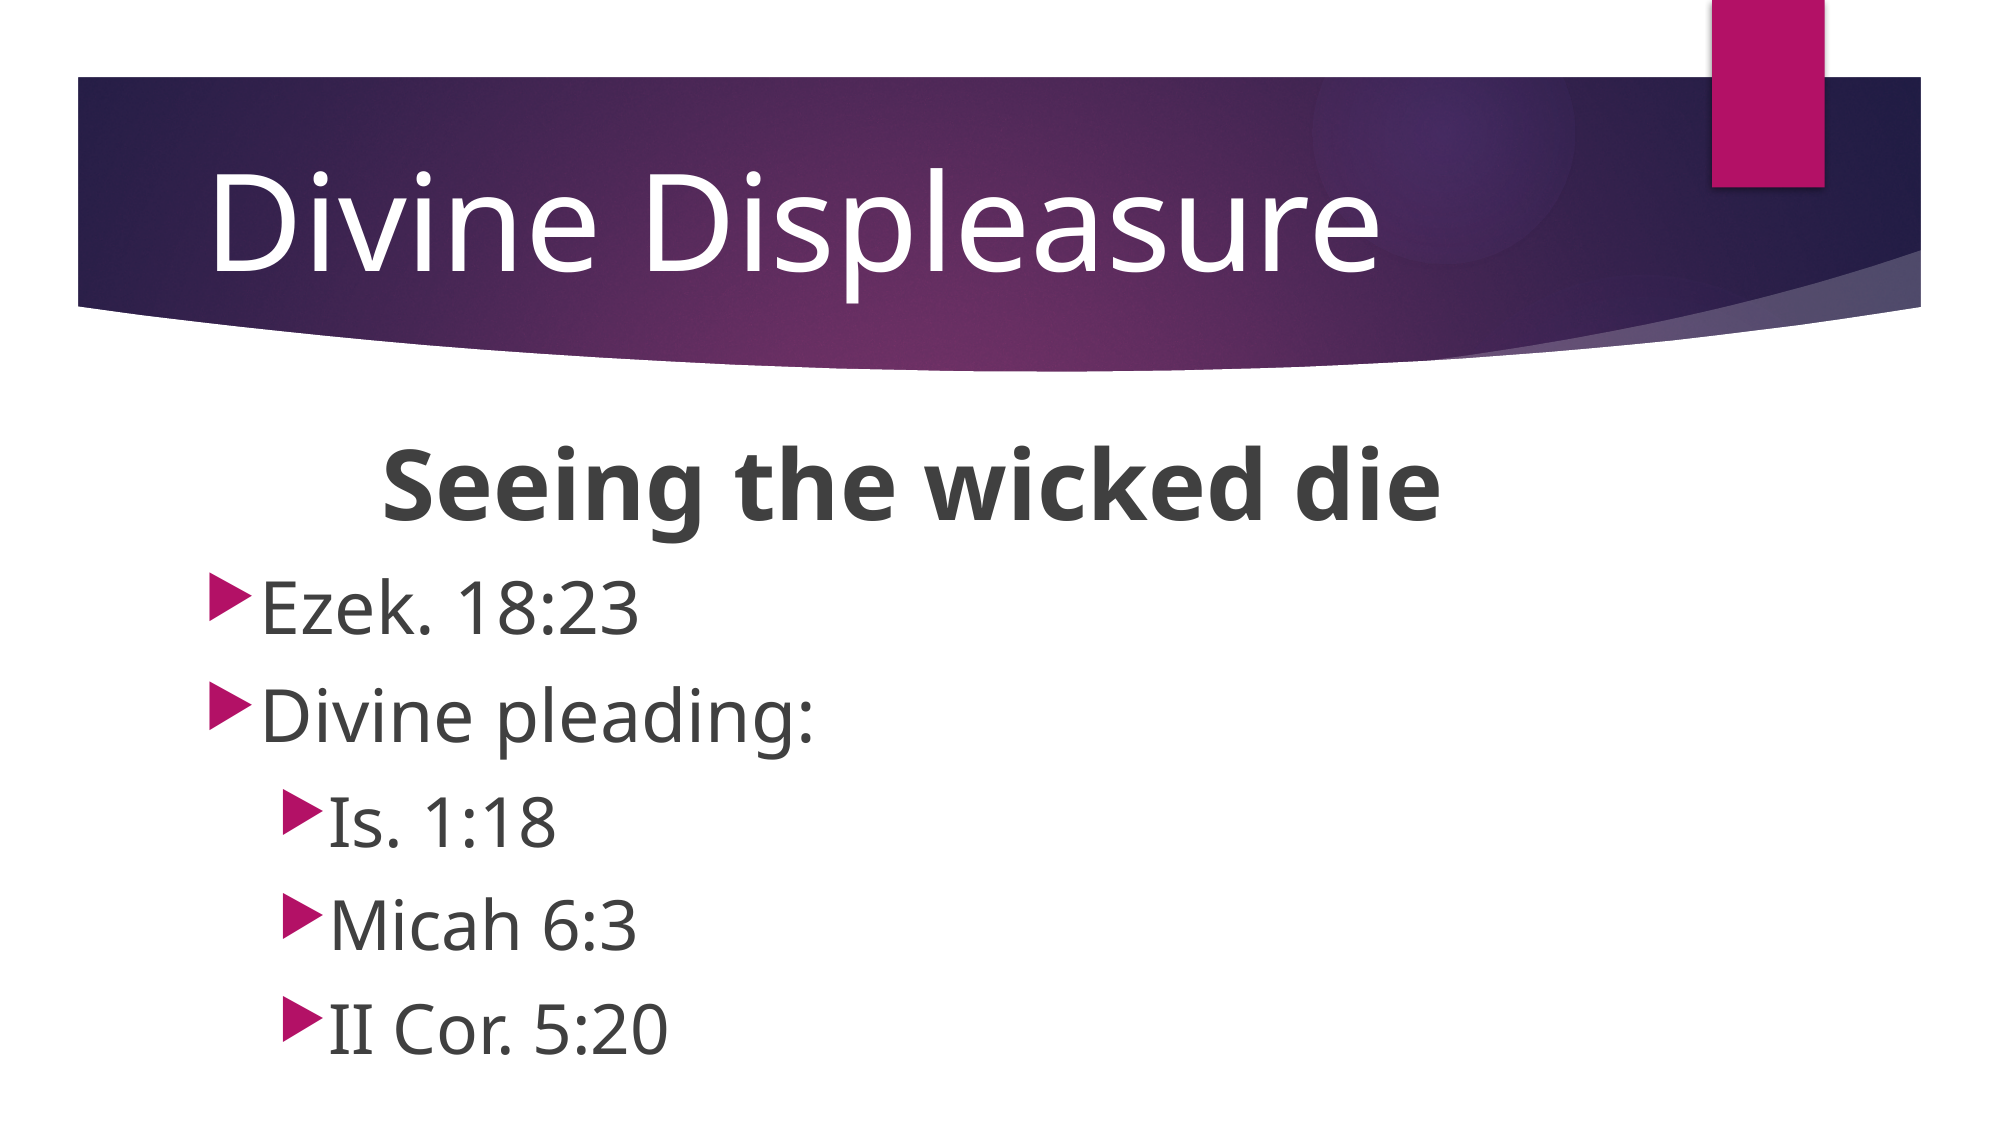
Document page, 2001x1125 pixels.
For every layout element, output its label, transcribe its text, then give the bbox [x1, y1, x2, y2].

title Divine Displeasure [189, 159, 1627, 276]
list Seeing the wicked die Ezek. 18:23 Divine pleading: Is. 1:18 Micah 6:3 II Cor. 5:20 [189, 415, 1638, 1081]
